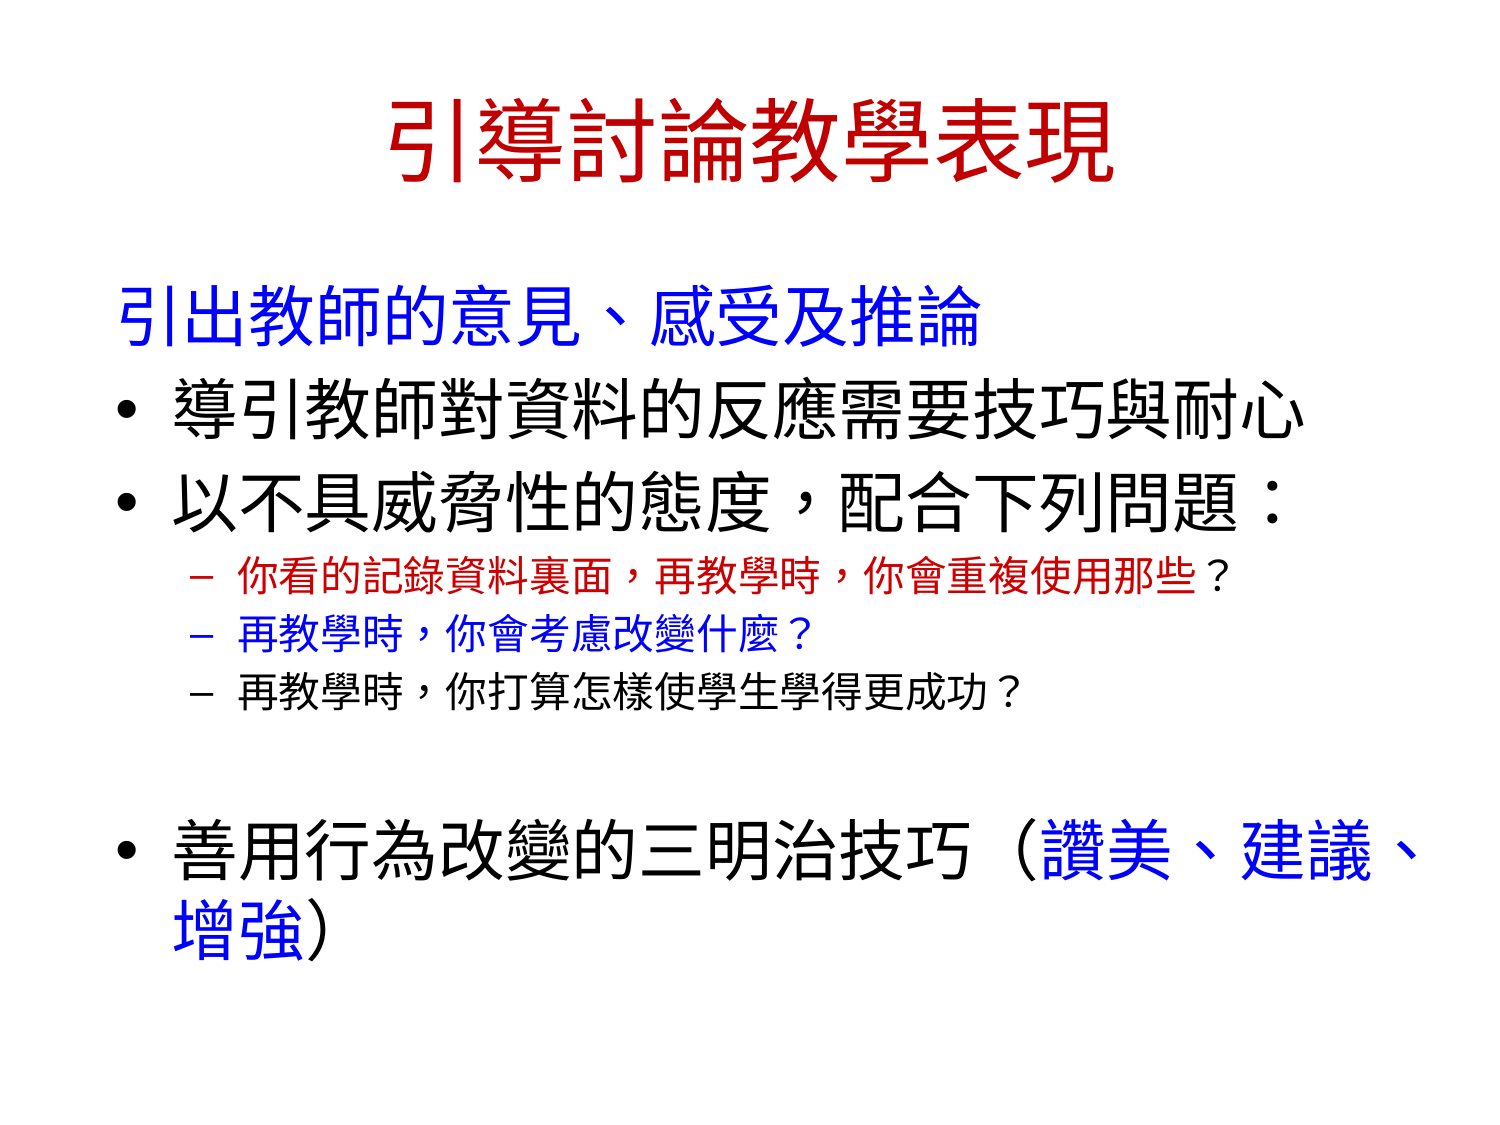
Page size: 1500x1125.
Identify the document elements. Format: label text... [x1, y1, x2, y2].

title 引導討論教學表現 [75, 45, 1425, 233]
list 引出教師的意見、感受及推論 導引教師對資料的反應需要技巧與耐心 以不具威脅性的態度，配合下列問題： 你看的記錄資料裏面，再教學時，你會重複使用那些？ 再教學時，你會考慮改變什麼？ 再教學時，你打算怎樣使學生學得更成功？ 善用行為改變的三明治技巧（讚美、建議、增強） [100, 267, 1436, 993]
